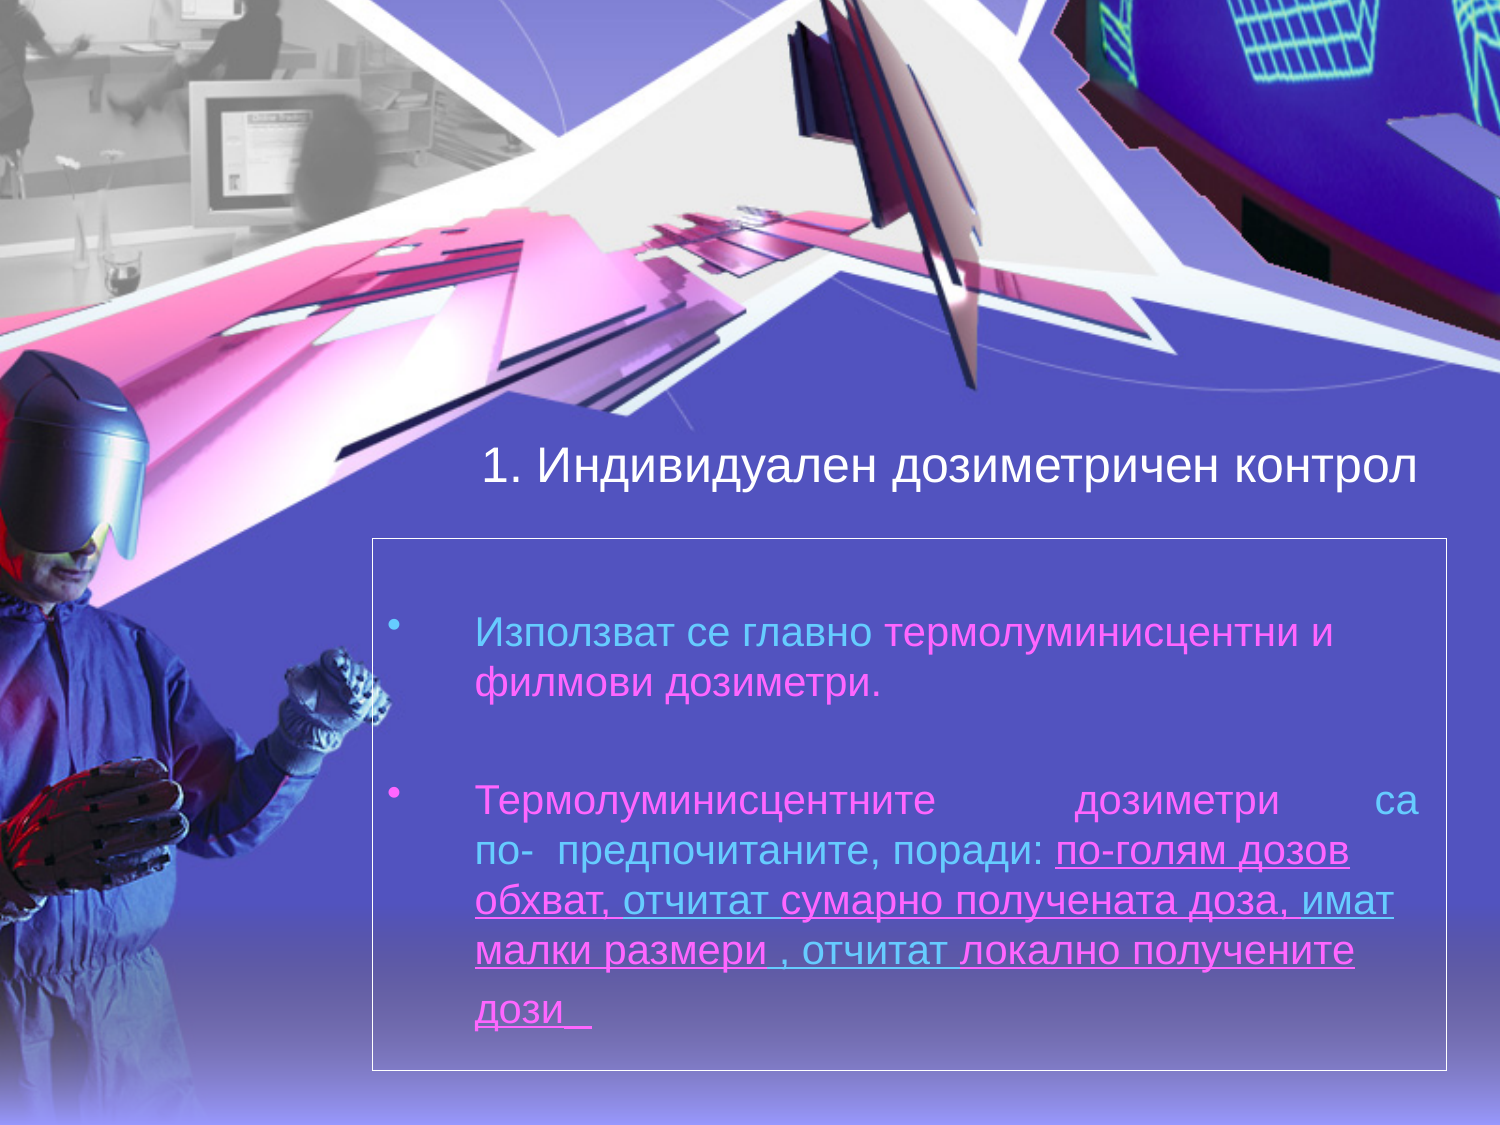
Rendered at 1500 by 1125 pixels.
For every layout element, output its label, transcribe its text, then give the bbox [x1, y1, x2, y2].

title 1. Индивидуален дозиметричен контрол [466, 420, 1500, 504]
list Използват се главно термолуминисцентни и филмови дозиметри. Термолуминисцентните дозиметри са по- предпочитаните, поради: по-голям дозов обхват, отчитат сумарно получената доза, имат малки размери , отчитат локално получените дози [372, 538, 1447, 1071]
picture [0, 0, 1500, 939]
